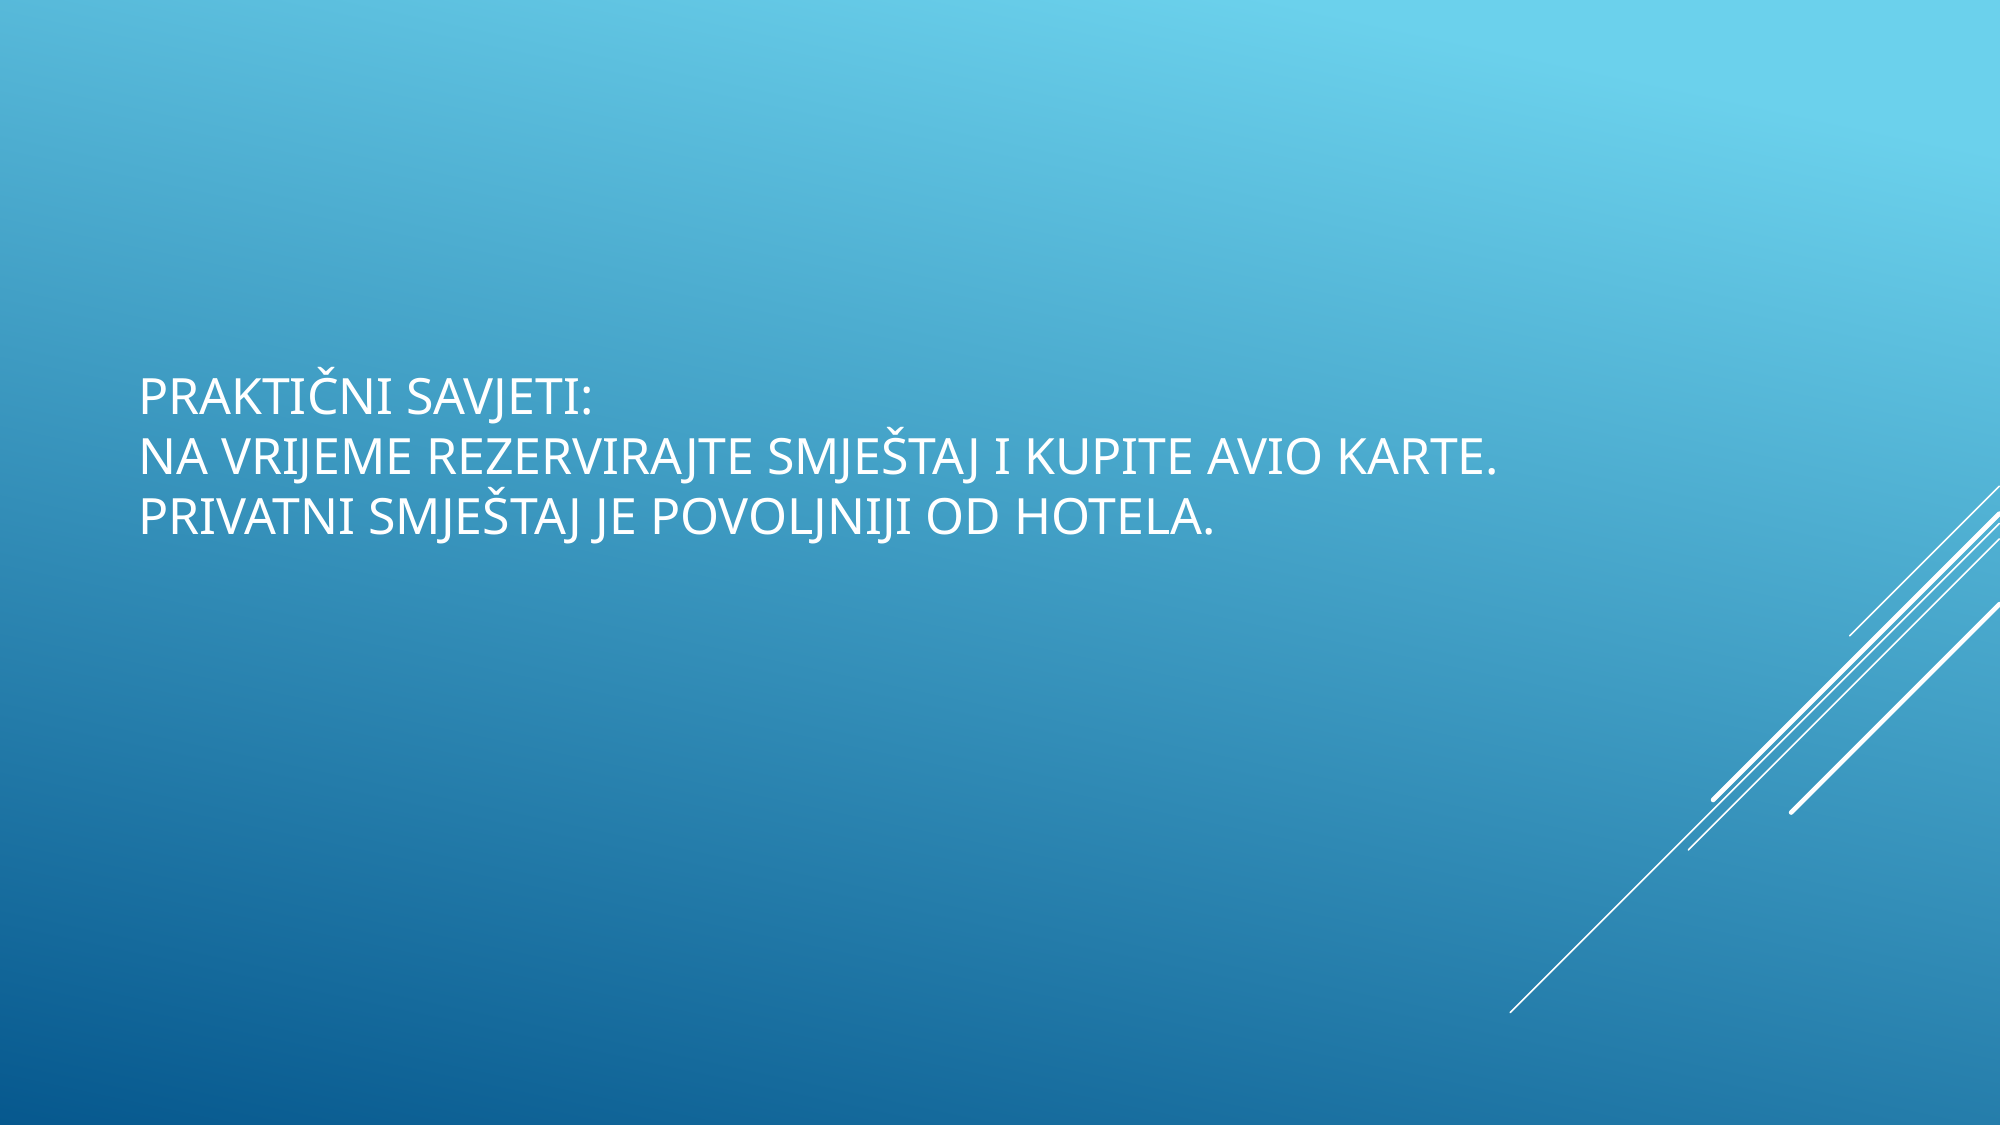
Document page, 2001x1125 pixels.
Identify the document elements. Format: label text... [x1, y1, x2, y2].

title Praktični savjeti: Na vrijeme rezervirajte smještaj i kupite avio karte. Privatni smještaj je povoljniji od hotela. [123, 330, 1524, 578]
